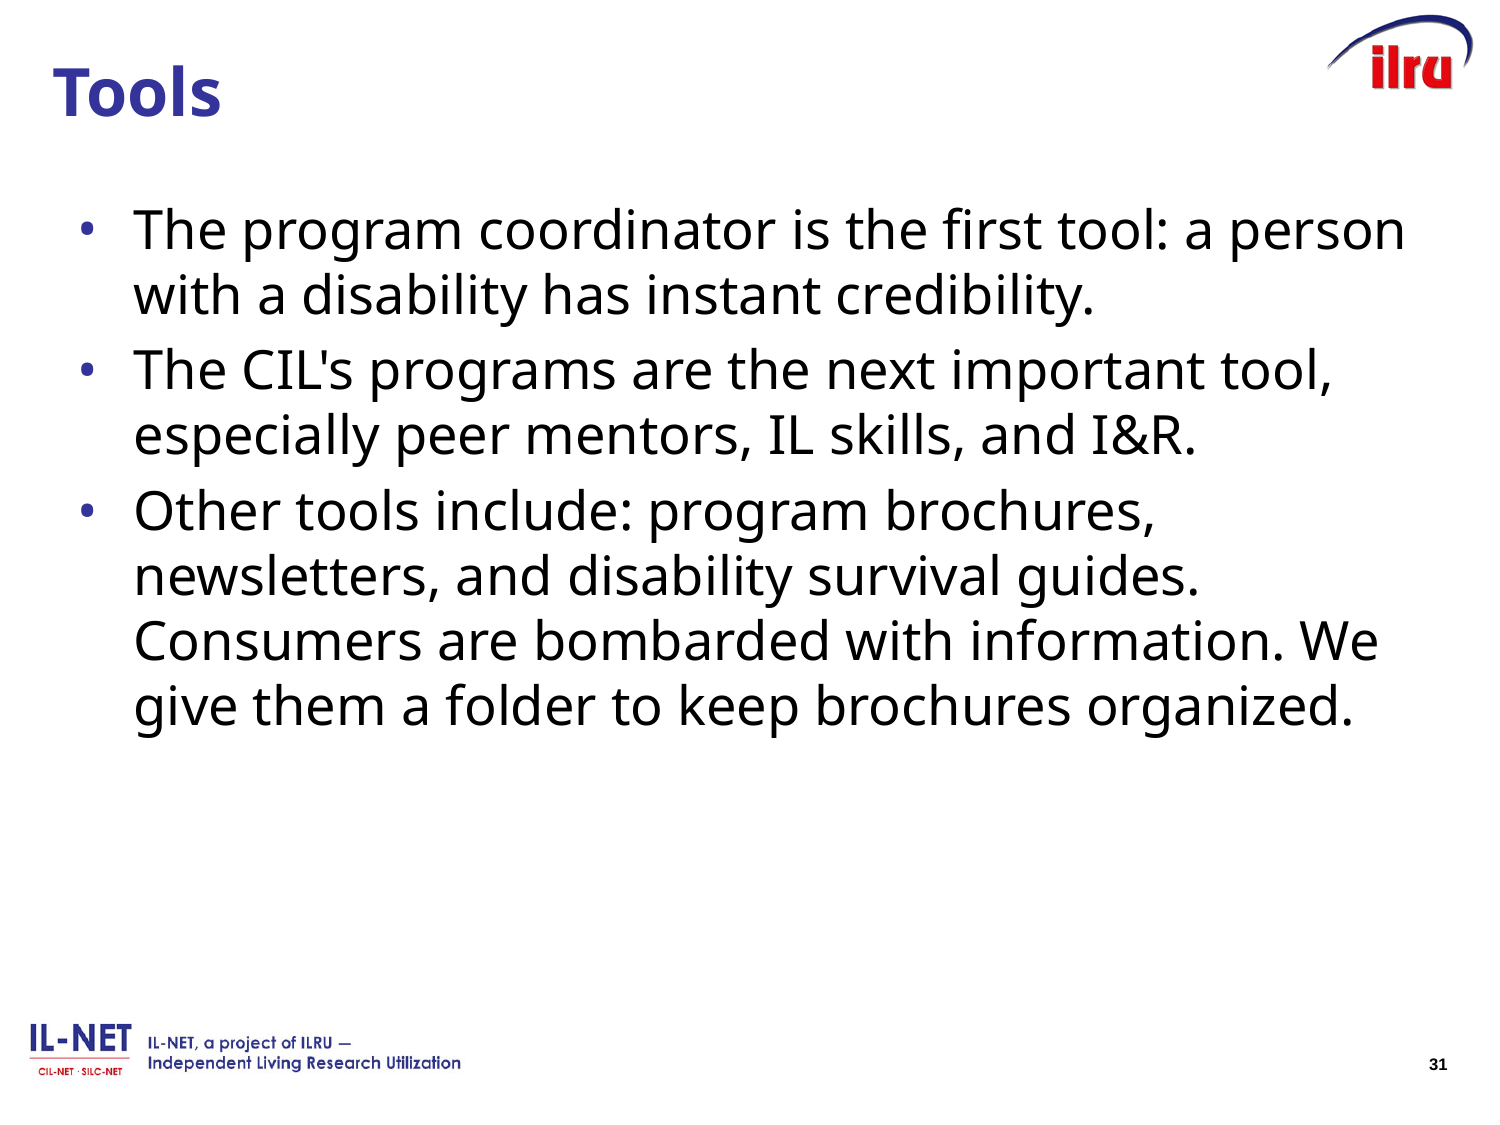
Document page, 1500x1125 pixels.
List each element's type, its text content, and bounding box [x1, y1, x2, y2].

list The program coordinator is the first tool: a person with a disability has instant credibility. The CIL's programs are the next important tool, especially peer mentors, IL skills, and I&R. Other tools include: program brochures, newsletters, and disability survival guides. Consumers are bombarded with information. We give them a folder to keep brochures organized. [62, 187, 1438, 988]
picture [1325, 12, 1488, 90]
title Tools [37, 24, 1300, 155]
picture [12, 1005, 478, 1092]
